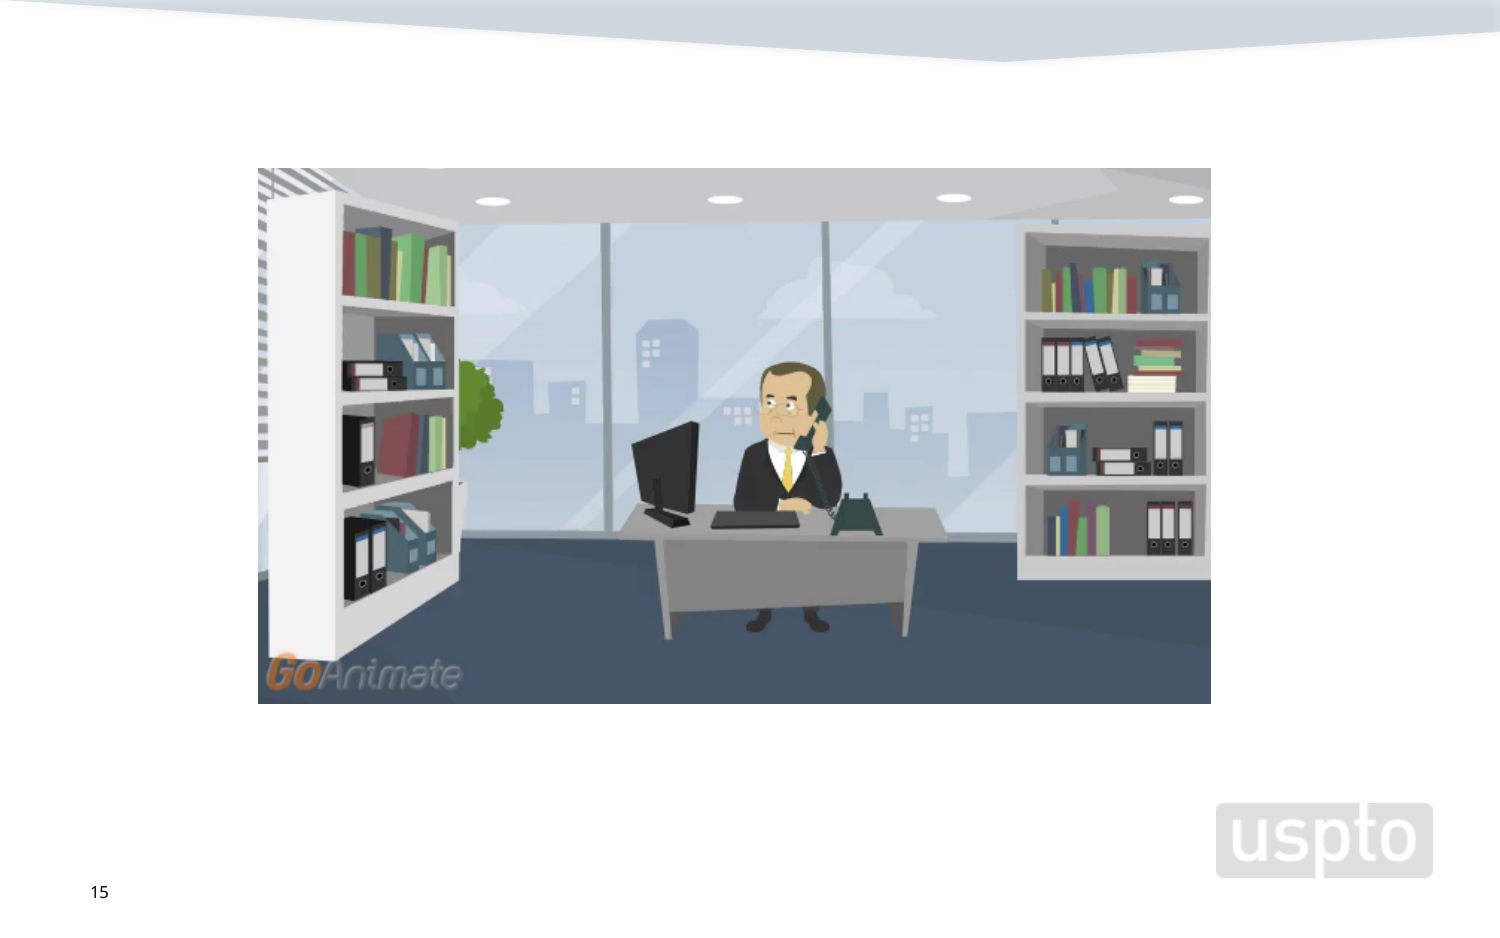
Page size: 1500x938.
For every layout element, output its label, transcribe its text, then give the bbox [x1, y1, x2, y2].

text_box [257, 167, 1212, 705]
slide_number 15 [75, 868, 413, 919]
picture [1216, 803, 1433, 880]
